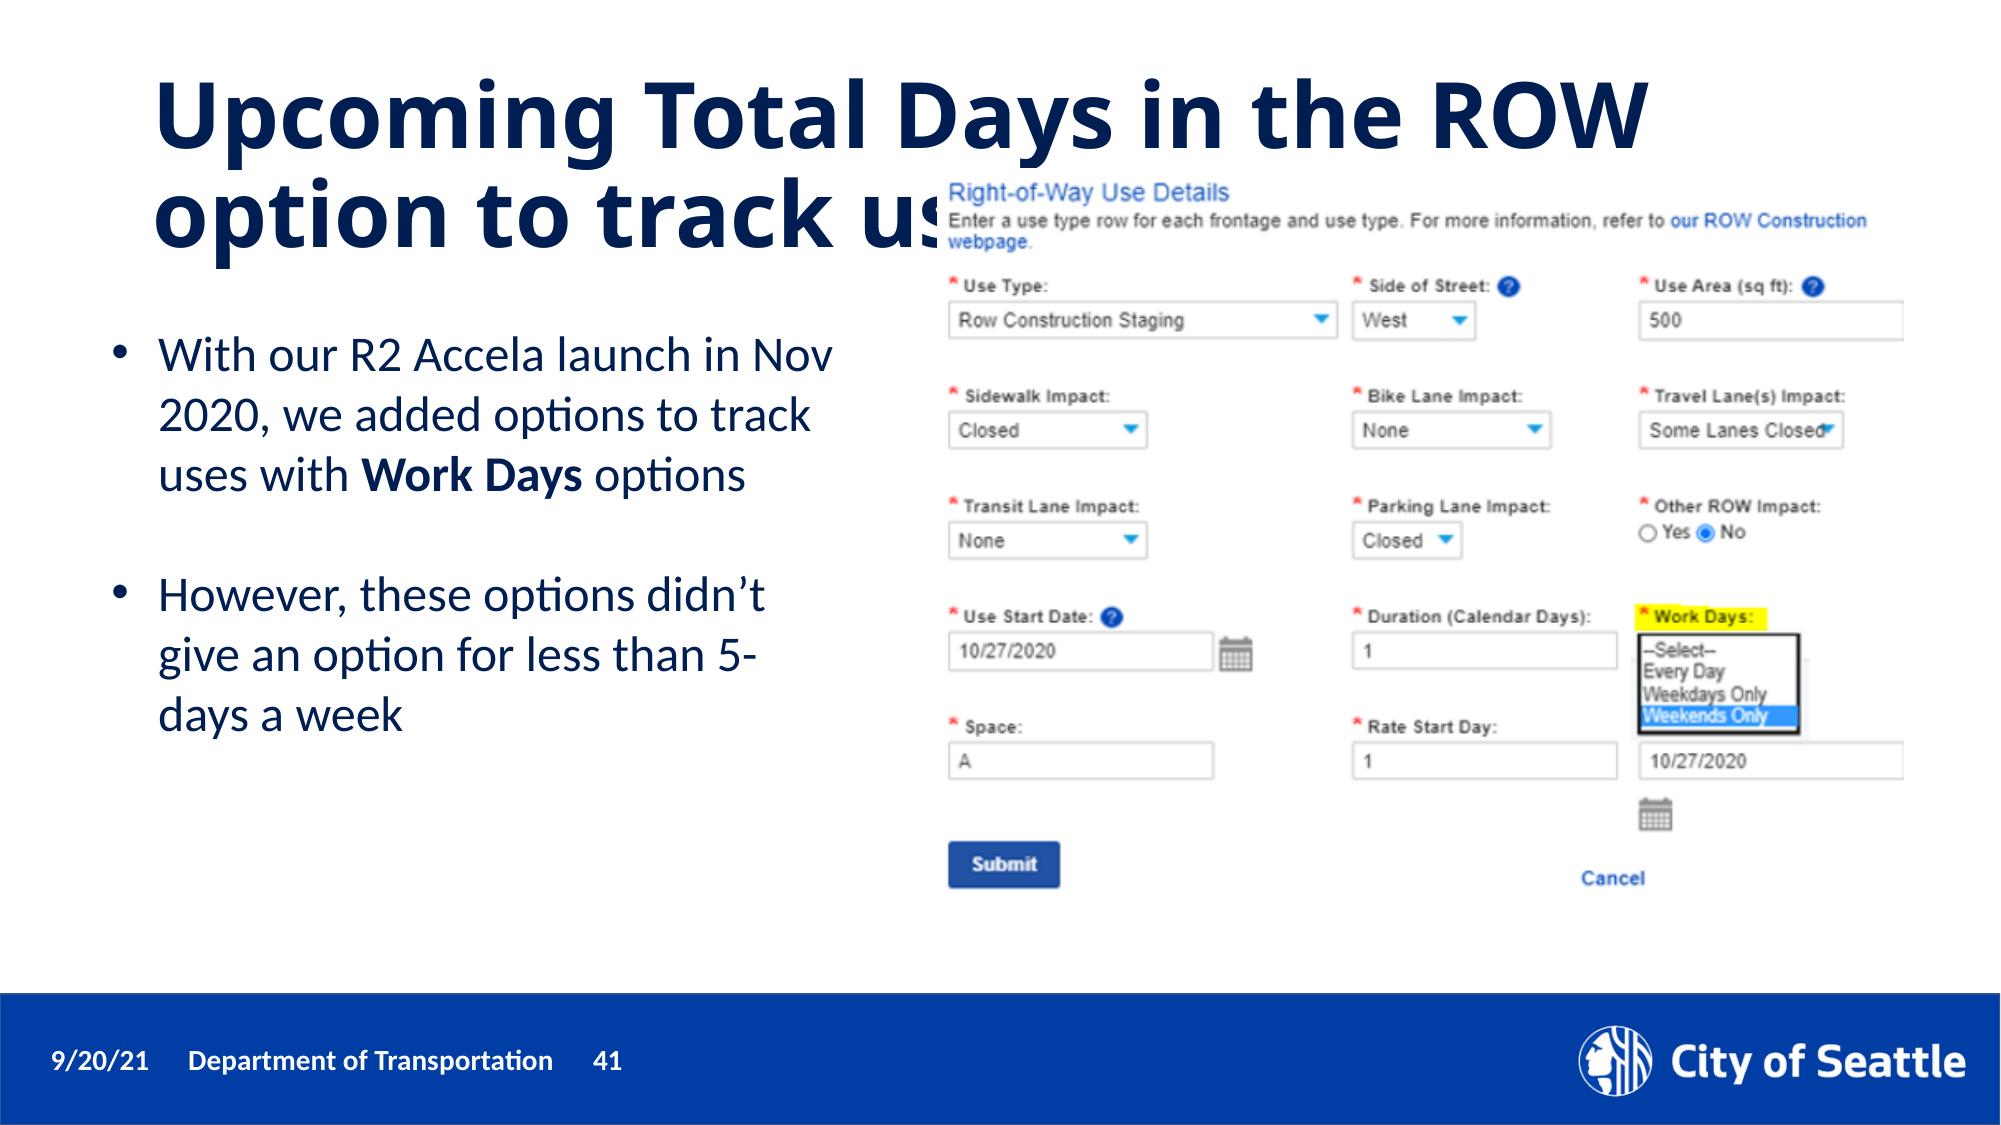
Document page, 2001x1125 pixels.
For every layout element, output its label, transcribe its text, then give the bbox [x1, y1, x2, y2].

picture [1544, 993, 2000, 1125]
text_box With our R2 Accela launch in Nov 2020, we added options to track uses with Work Days options However, these options didn’t give an option for less than 5-days a week [96, 313, 854, 975]
title Upcoming Total Days in the ROW option to track uses [137, 59, 1863, 278]
picture [937, 168, 1904, 919]
